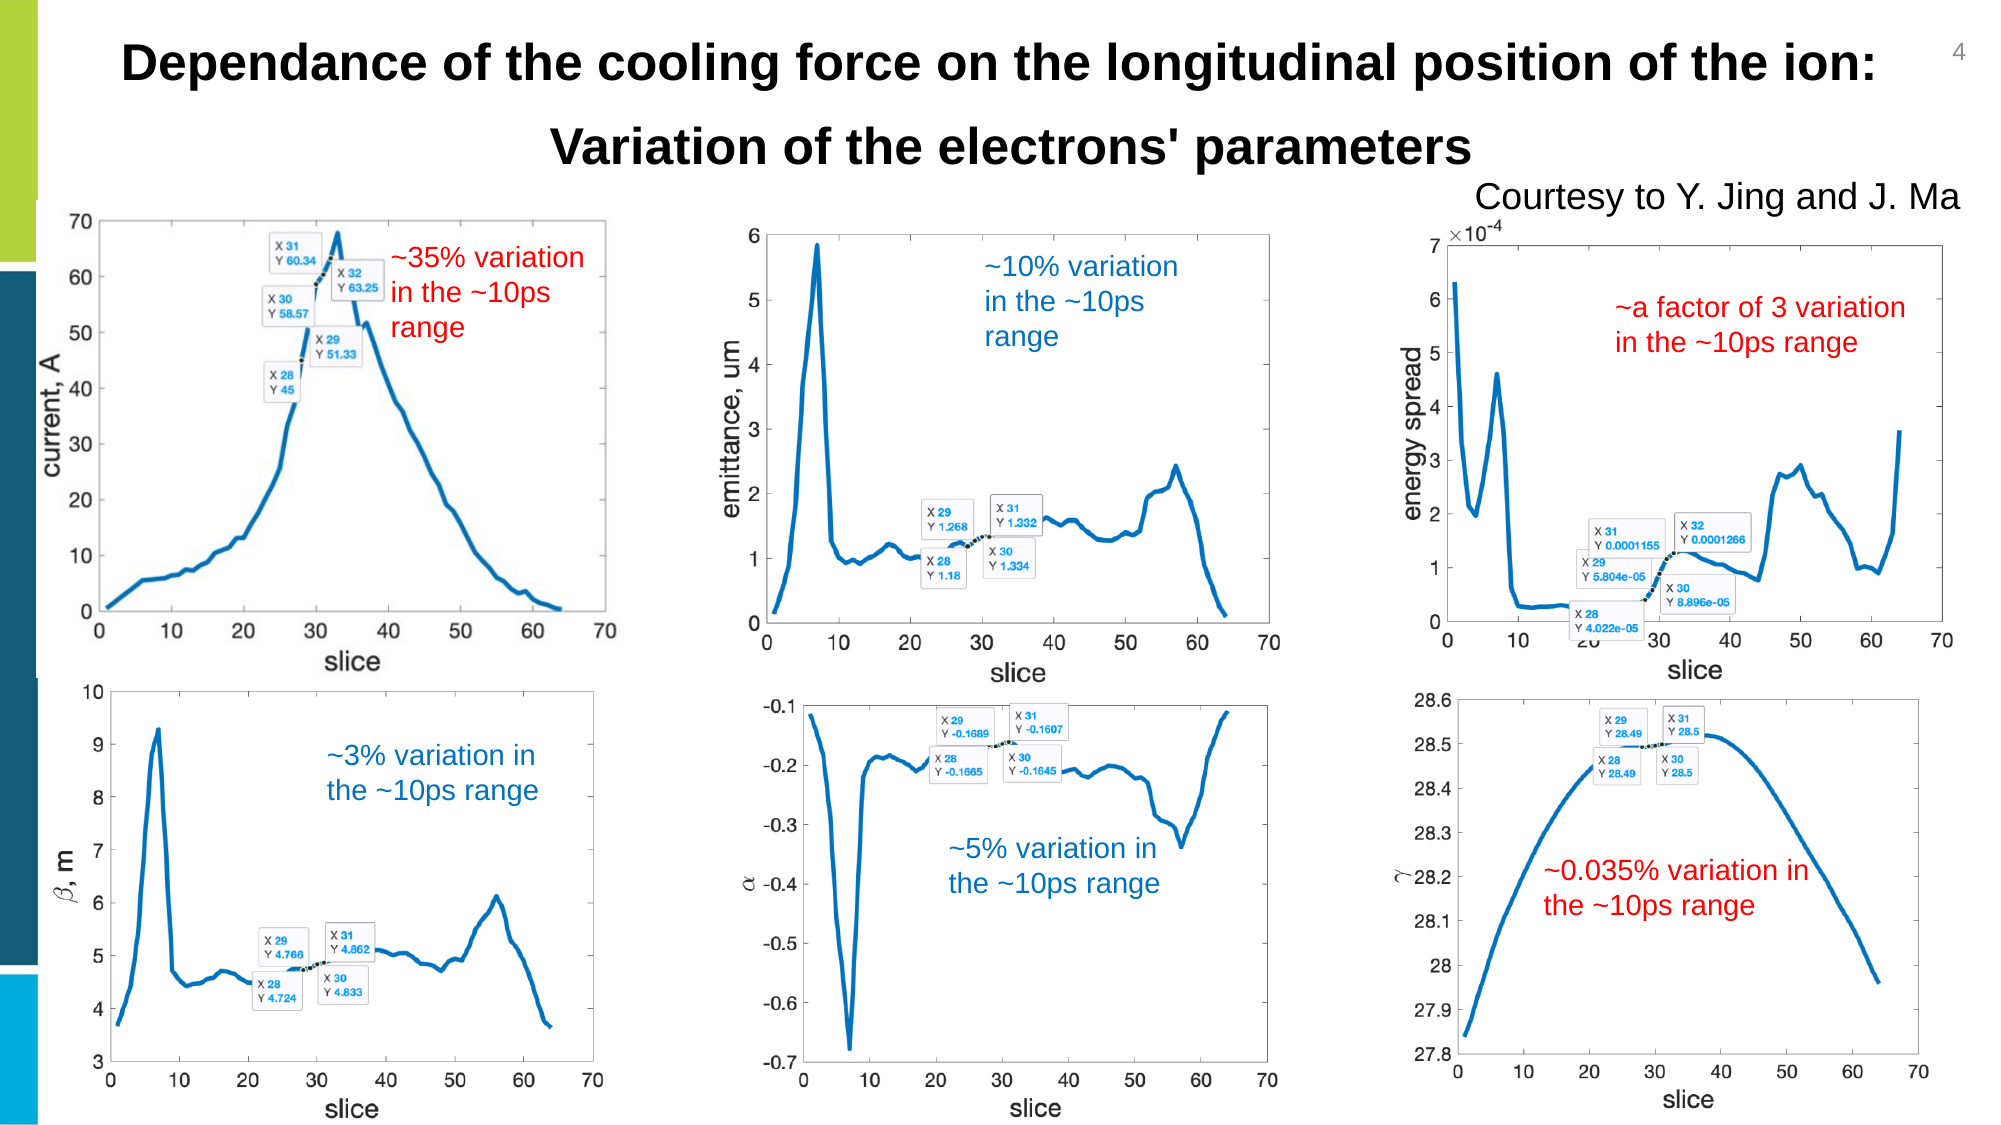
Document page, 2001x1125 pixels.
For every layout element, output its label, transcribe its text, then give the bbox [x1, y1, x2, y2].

title Dependance of the cooling force on the longitudinal position of the ion: Variation of the electrons' parameters [100, 25, 1900, 194]
text_box Courtesy to Y. Jing and J. Ma [1459, 164, 1990, 225]
slide_number 4 [1531, 20, 1982, 81]
picture [0, 0, 2001, 1125]
